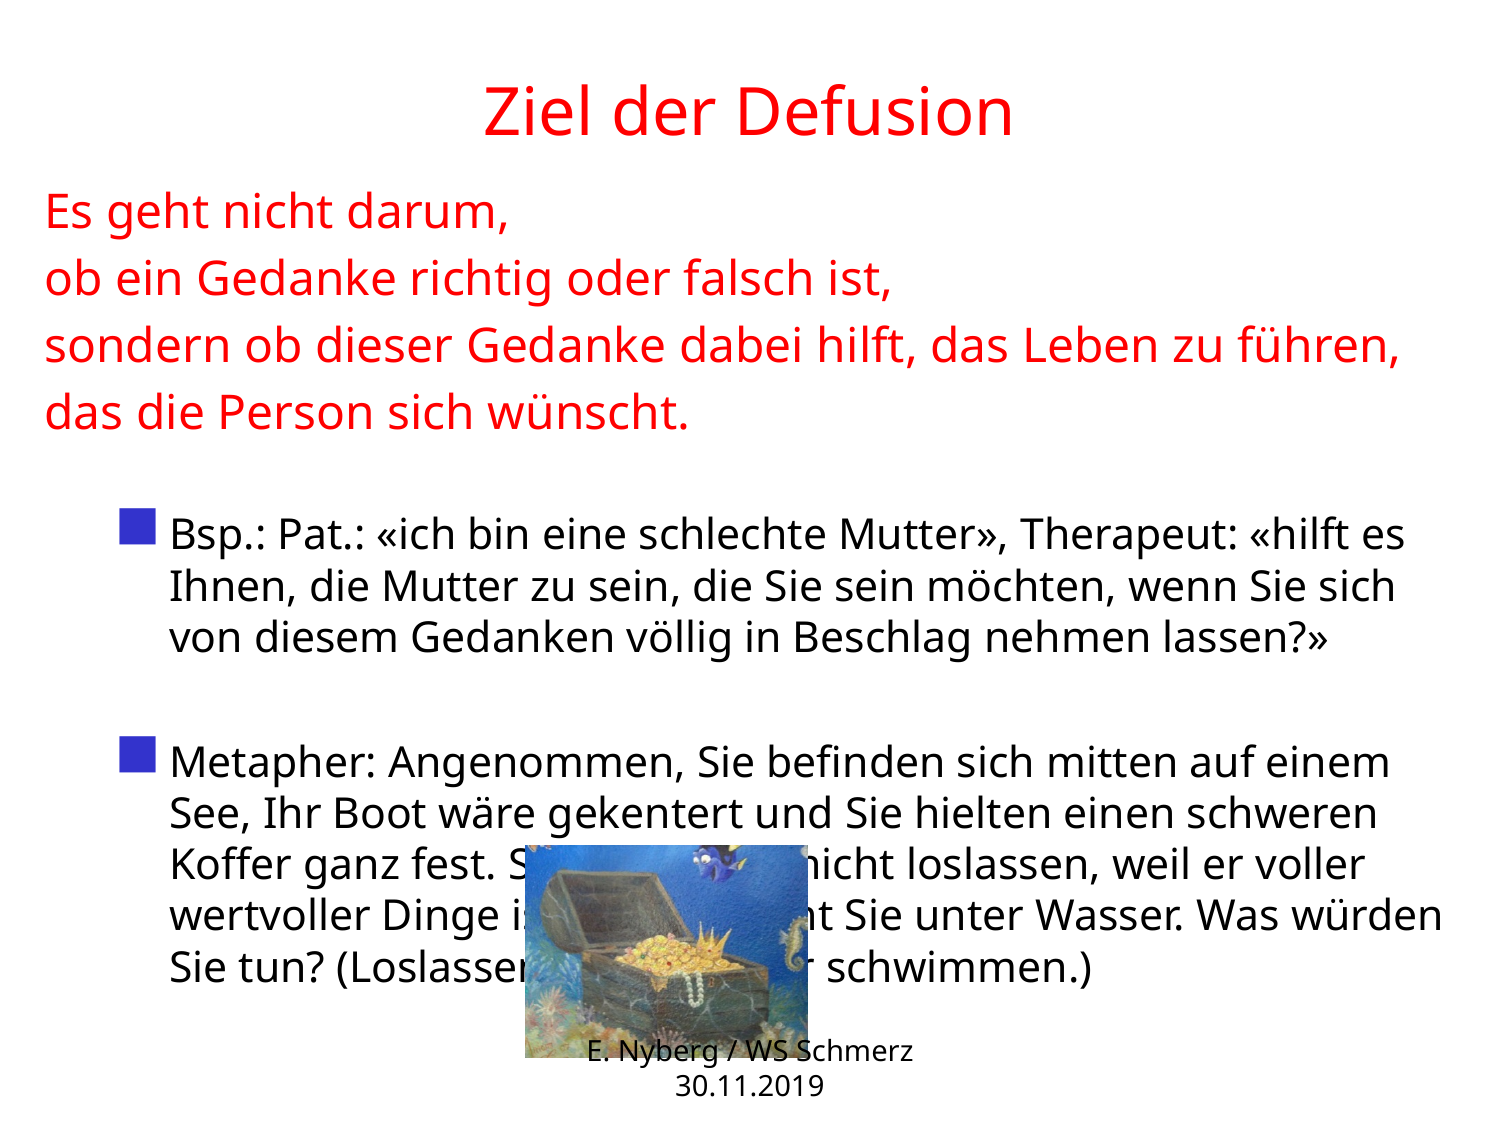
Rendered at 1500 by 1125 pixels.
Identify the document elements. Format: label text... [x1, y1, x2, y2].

list Es geht nicht darum, ob ein Gedanke richtig oder falsch ist, sondern ob dieser Gedanke dabei hilft, das Leben zu führen, das die Person sich wünscht. Bsp.: Pat.: «ich bin eine schlechte Mutter», Therapeut: «hilft es Ihnen, die Mutter zu sein, die Sie sein möchten, wenn Sie sich von diesem Gedanken völlig in Beschlag nehmen lassen?» Metapher: Angenommen, Sie befinden sich mitten auf einem See, Ihr Boot wäre gekentert und Sie hielten einen schweren Koffer ganz fest. Sie wollen ihn nicht loslassen, weil er voller wertvoller Dinge ist. aber er zieht Sie unter Wasser. Was würden Sie tun? (Loslassen und ans Ufer schwimmen.) [29, 172, 1483, 1071]
picture [525, 845, 809, 1058]
footer E. Nyberg / WS Schmerz 30.11.2019 [512, 1024, 988, 1101]
title Ziel der Defusion [75, 45, 1425, 172]
